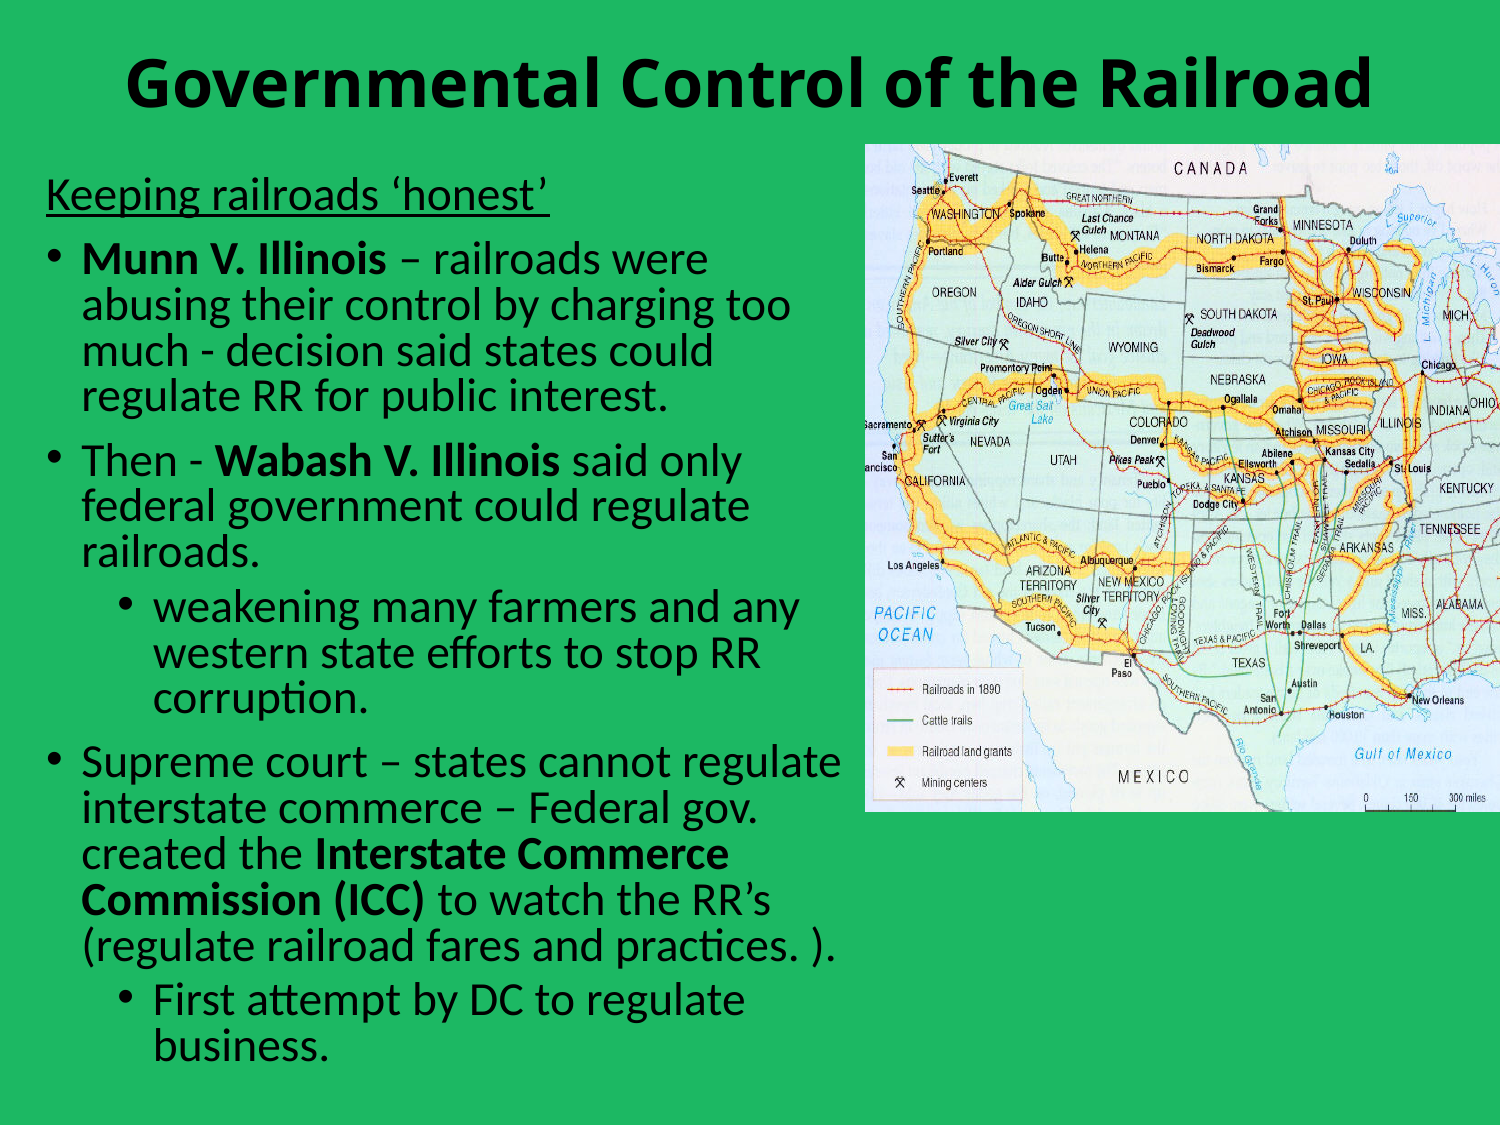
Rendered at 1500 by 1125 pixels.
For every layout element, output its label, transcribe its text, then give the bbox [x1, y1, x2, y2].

list Keeping railroads ‘honest’ Munn V. Illinois – railroads were abusing their control by charging too much - decision said states could regulate RR for public interest. Then - Wabash V. Illinois said only federal government could regulate railroads. weakening many farmers and any western state efforts to stop RR corruption. Supreme court – states cannot regulate interstate commerce – Federal gov. created the Interstate Commerce Commission (ICC) to watch the RR’s (regulate railroad fares and practices. ). First attempt by DC to regulate business. [30, 166, 866, 1104]
title Governmental Control of the Railroad [103, 0, 1397, 195]
picture [865, 144, 1500, 812]
